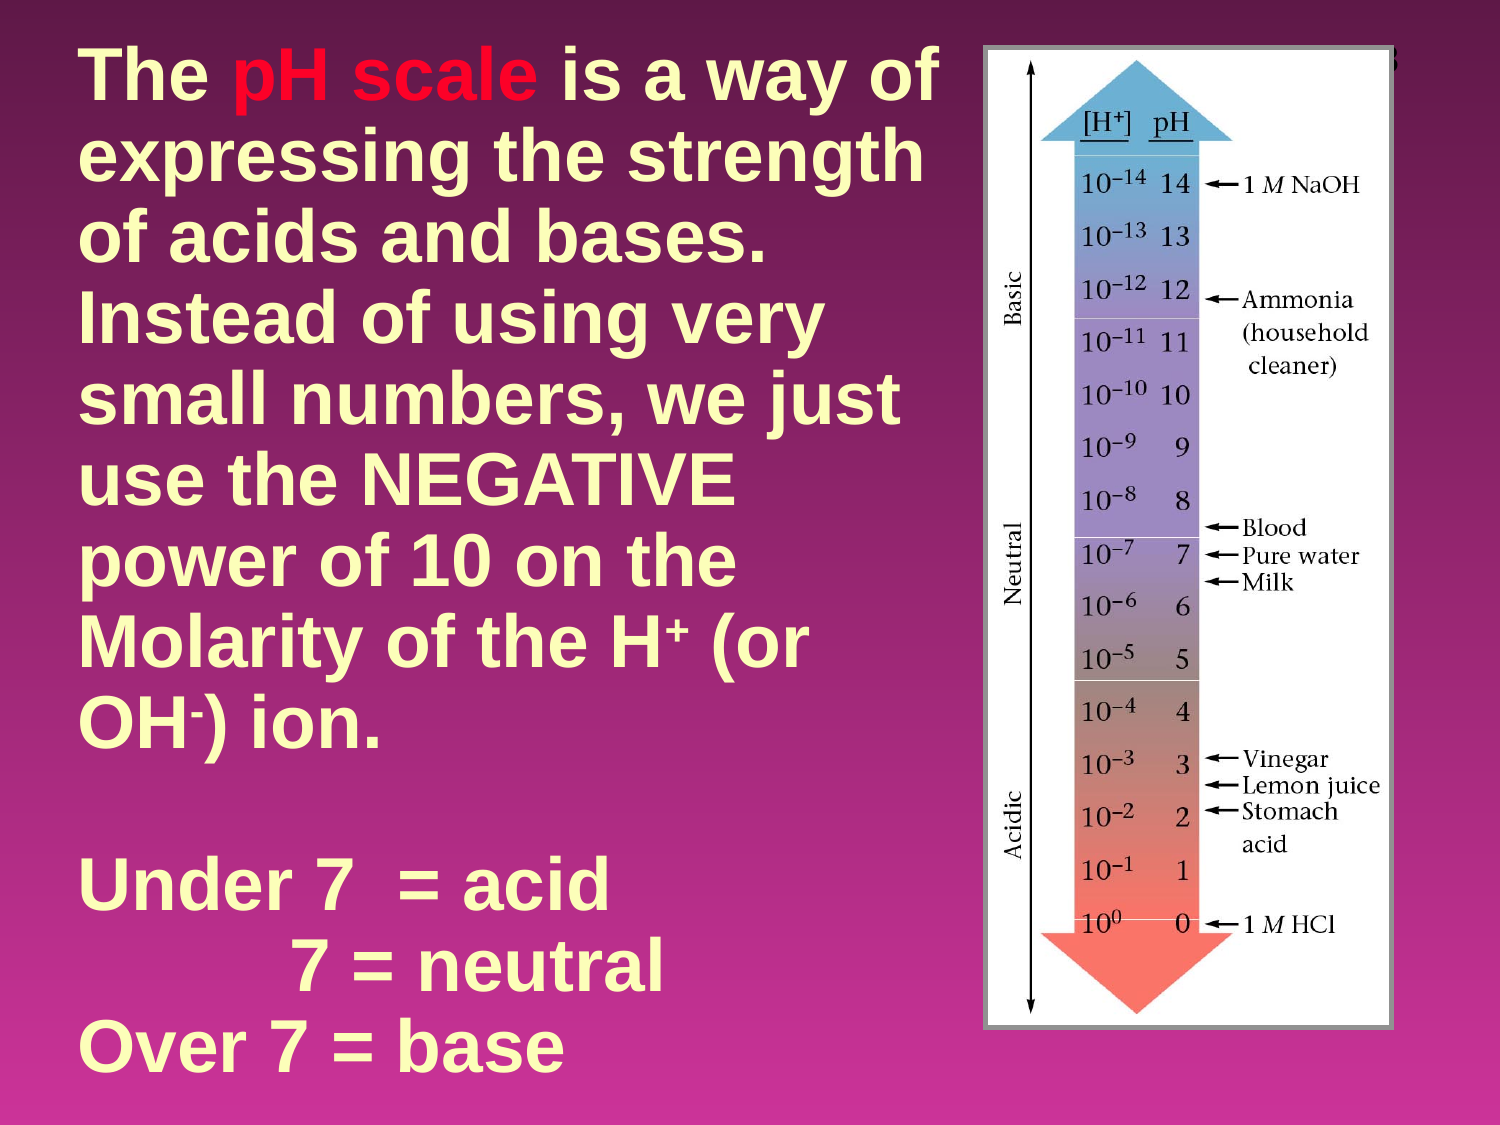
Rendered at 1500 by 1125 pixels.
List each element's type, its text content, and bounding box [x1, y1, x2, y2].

picture [987, 49, 1390, 1026]
title The pH scale is a way of expressing the strength of acids and bases. Instead of using very small numbers, we just use the NEGATIVE power of 10 on the Molarity of the H+ (or OH-) ion. Under 7 = acid 7 = neutral Over 7 = base [62, 99, 963, 1025]
